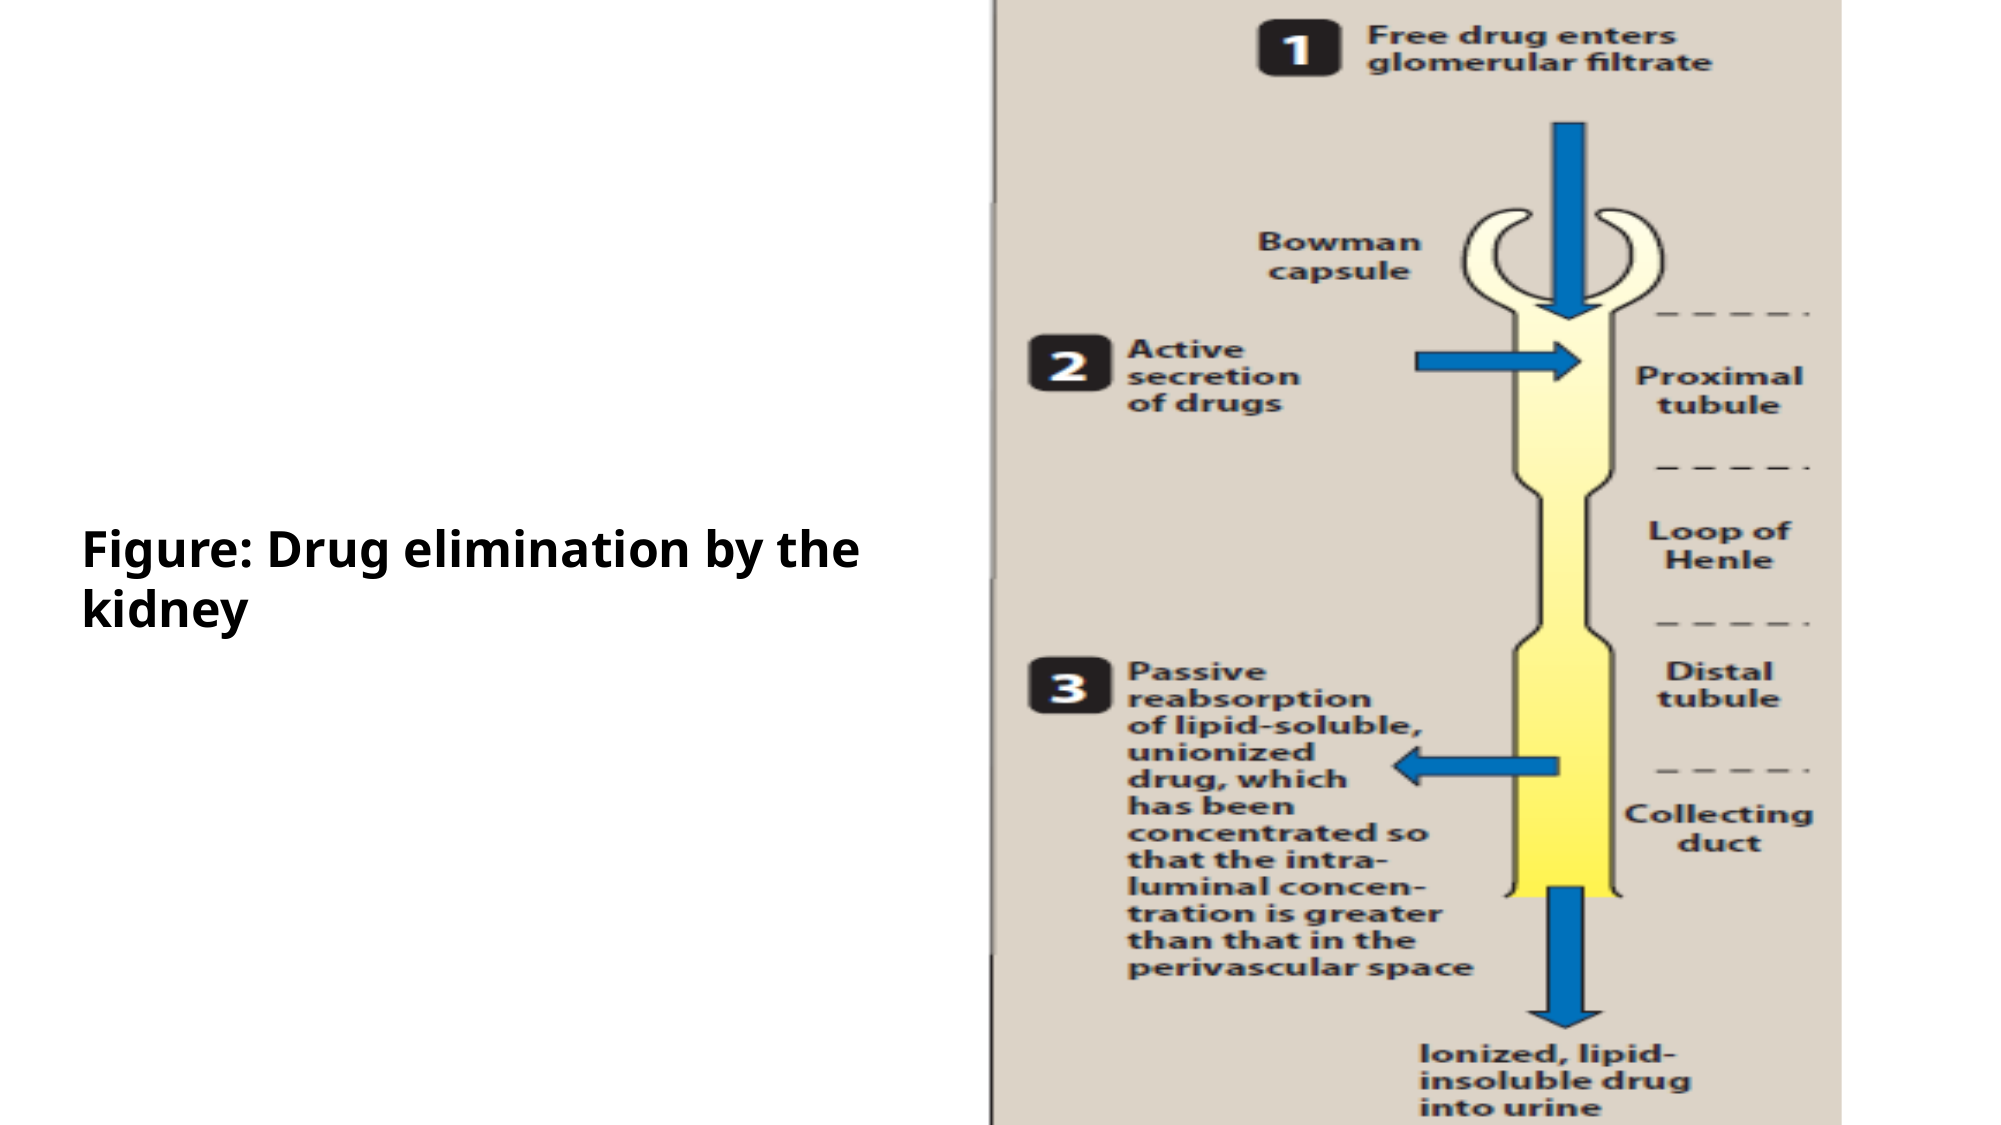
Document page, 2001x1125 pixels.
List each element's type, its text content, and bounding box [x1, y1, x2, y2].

text_box Figure: Drug elimination by the kidney [66, 509, 940, 645]
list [983, 0, 1843, 1125]
